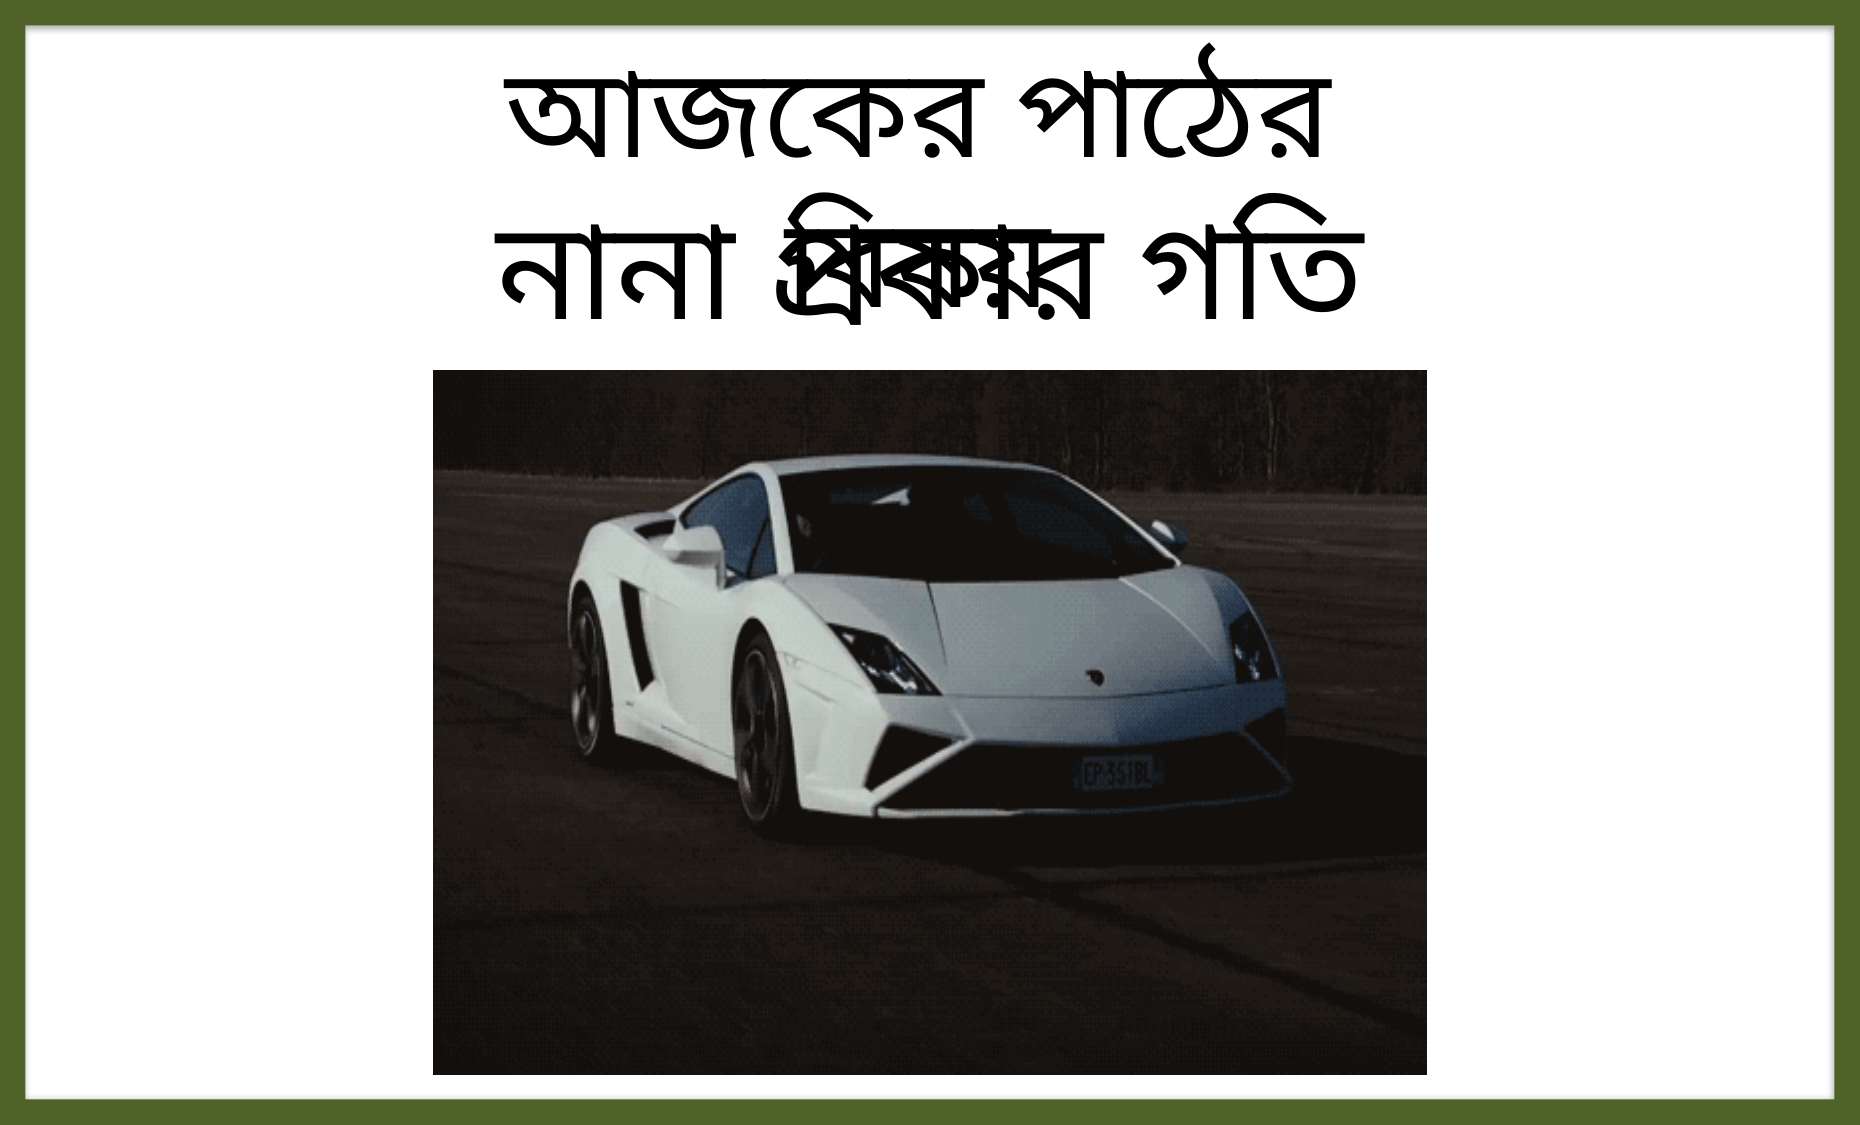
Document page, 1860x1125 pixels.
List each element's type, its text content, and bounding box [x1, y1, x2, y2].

text_box আজকের পাঠের বিষয় [442, 24, 1393, 340]
text_box নানা প্রকার গতি [466, 174, 1393, 355]
picture [433, 370, 1427, 1076]
